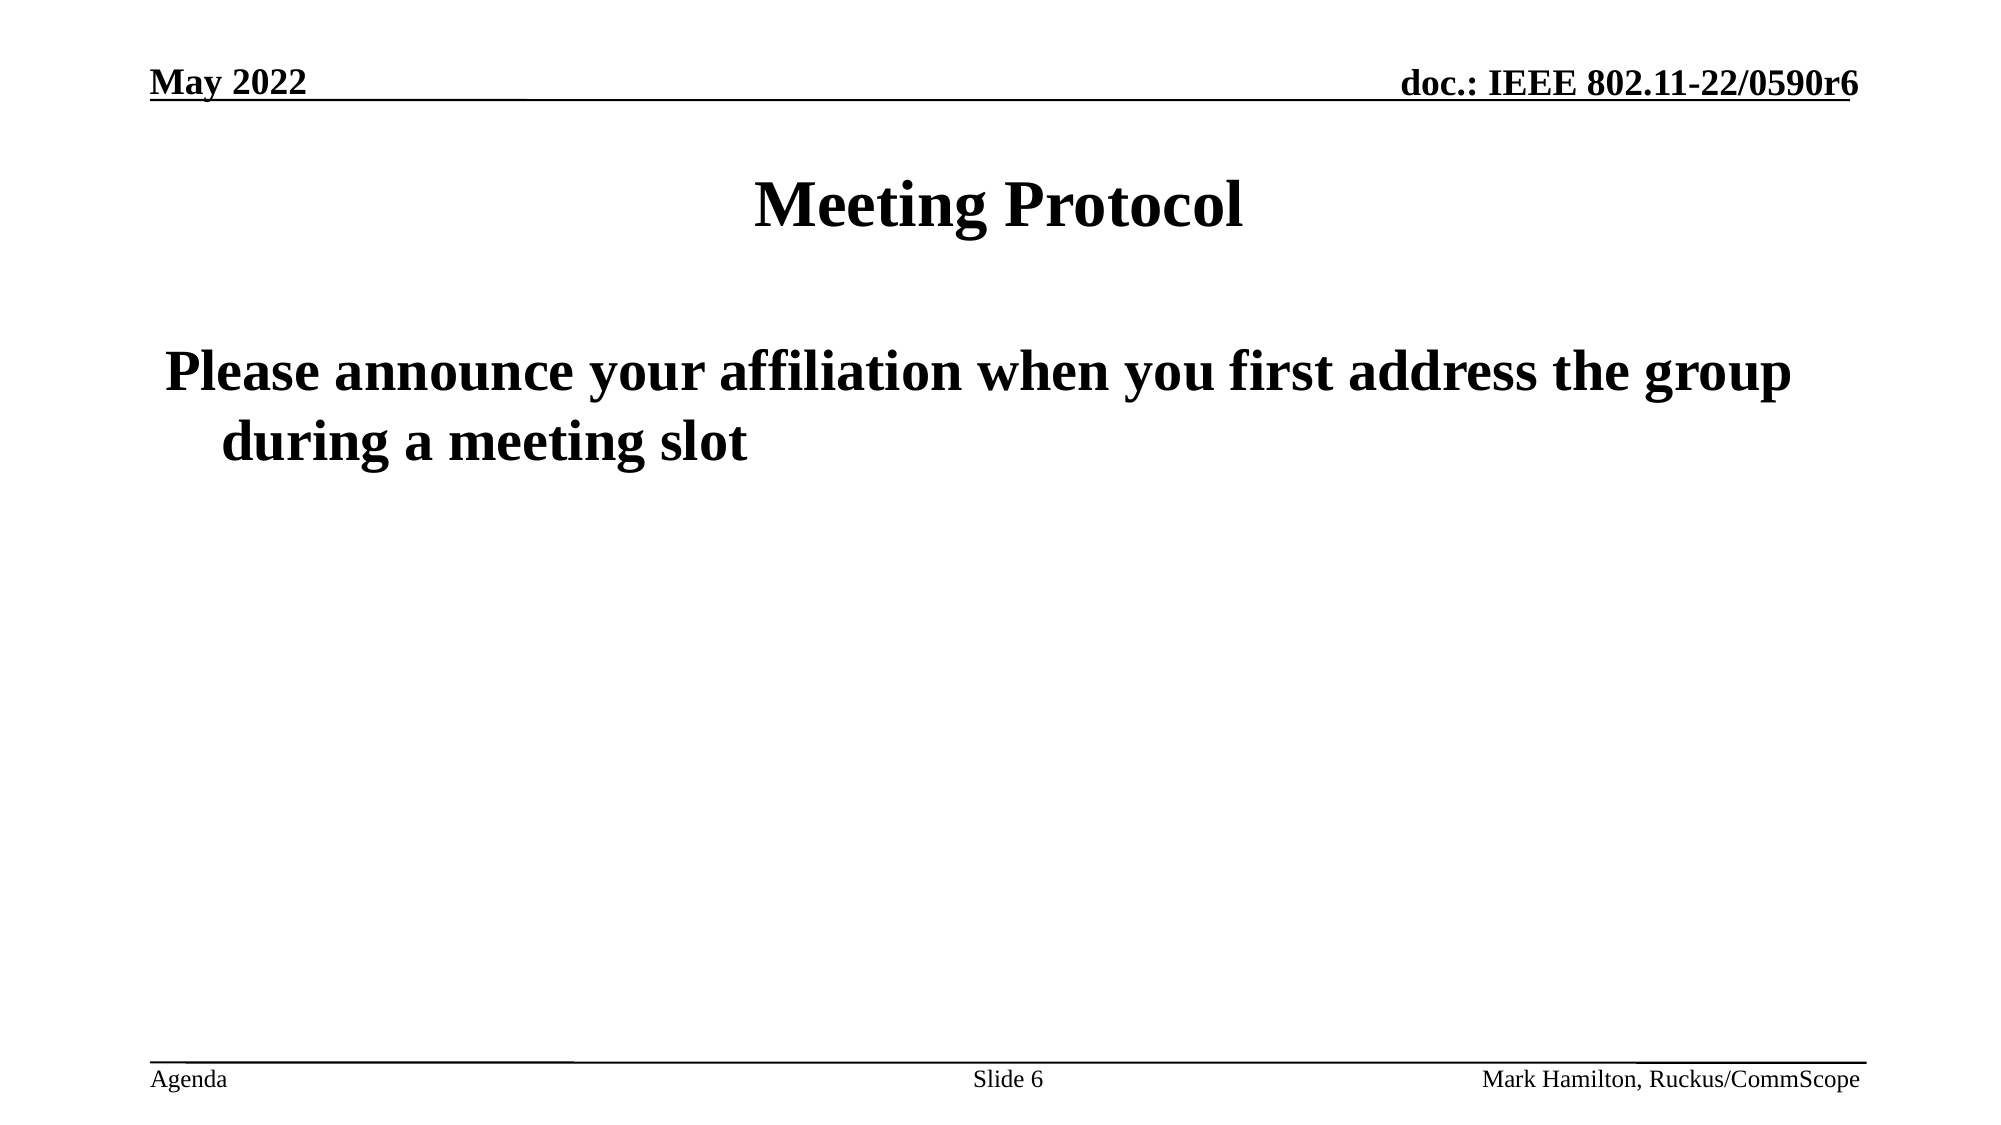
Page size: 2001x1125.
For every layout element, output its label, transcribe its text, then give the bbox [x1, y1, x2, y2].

title Meeting Protocol [149, 112, 1850, 288]
list Please announce your affiliation when you first address the group during a meeting slot [149, 324, 1850, 1000]
slide_number Slide 6 [950, 1061, 1067, 1123]
